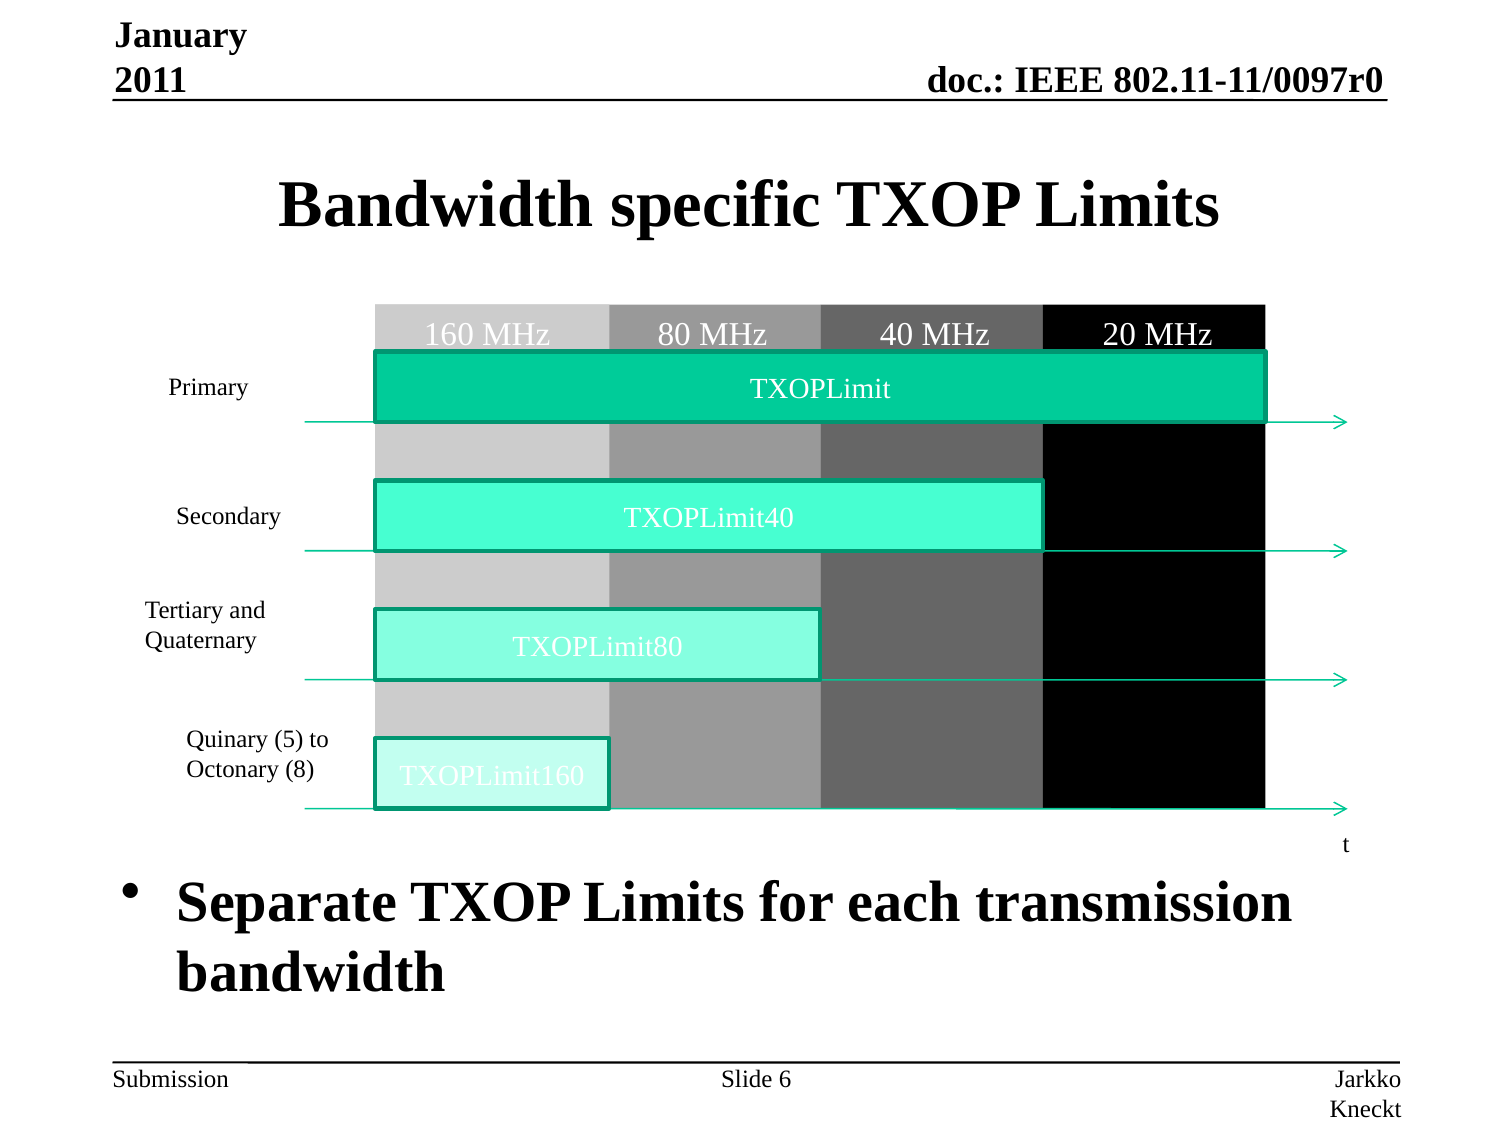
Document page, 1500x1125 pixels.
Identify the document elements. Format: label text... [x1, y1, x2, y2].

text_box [128, 304, 1369, 882]
slide_number Slide 6 [720, 1061, 792, 1093]
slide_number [114, 54, 290, 101]
list Separate TXOP Limits for each transmission bandwidth [105, 855, 1395, 1020]
title Bandwidth specific TXOP Limits [112, 112, 1388, 288]
footer Jarkko Kneckt (Nokia) [1324, 1061, 1402, 1093]
